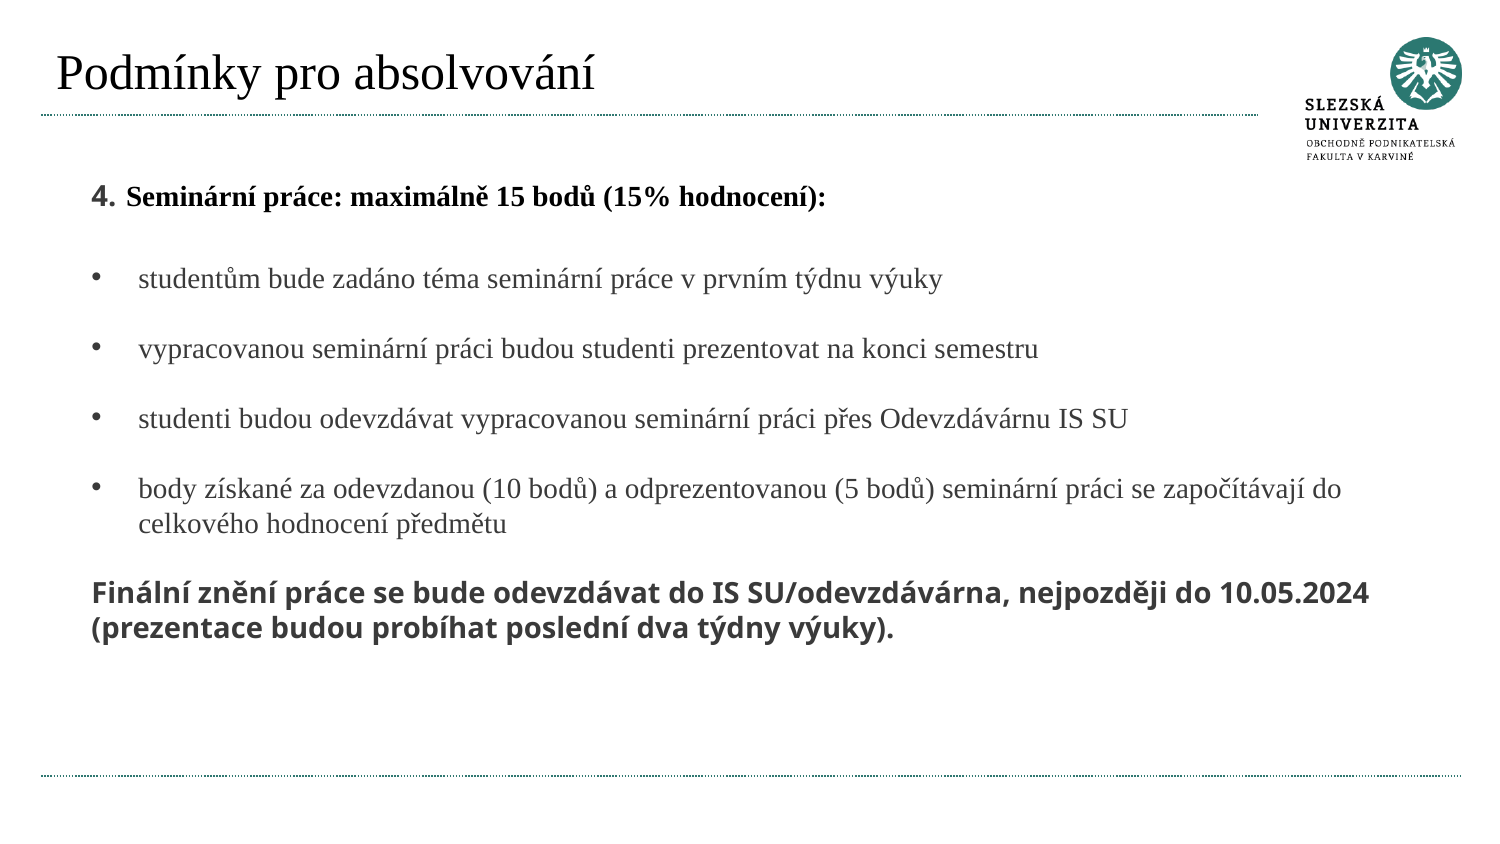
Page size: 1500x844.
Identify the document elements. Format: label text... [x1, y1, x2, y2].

picture [1305, 37, 1462, 160]
title Podmínky pro absolvování [41, 32, 786, 116]
text_box 4. Seminární práce: maximálně 15 bodů (15% hodnocení): studentům bude zadáno téma seminární práce v prvním týdnu výuky vypracovanou seminární práci budou studenti prezentovat na konci semestru studenti budou odevzdávat vypracovanou seminární práci přes Odevzdávárnu IS SU body získané za odevzdanou (10 bodů) a odprezentovanou (5 bodů) seminární práci se započítávají do celkového hodnocení předmětu Finální znění práce se bude odevzdávat do IS SU/odevzdávárna, nejpozději do 10.05.2024 (prezentace budou probíhat poslední dva týdny výuky). [76, 161, 1400, 652]
